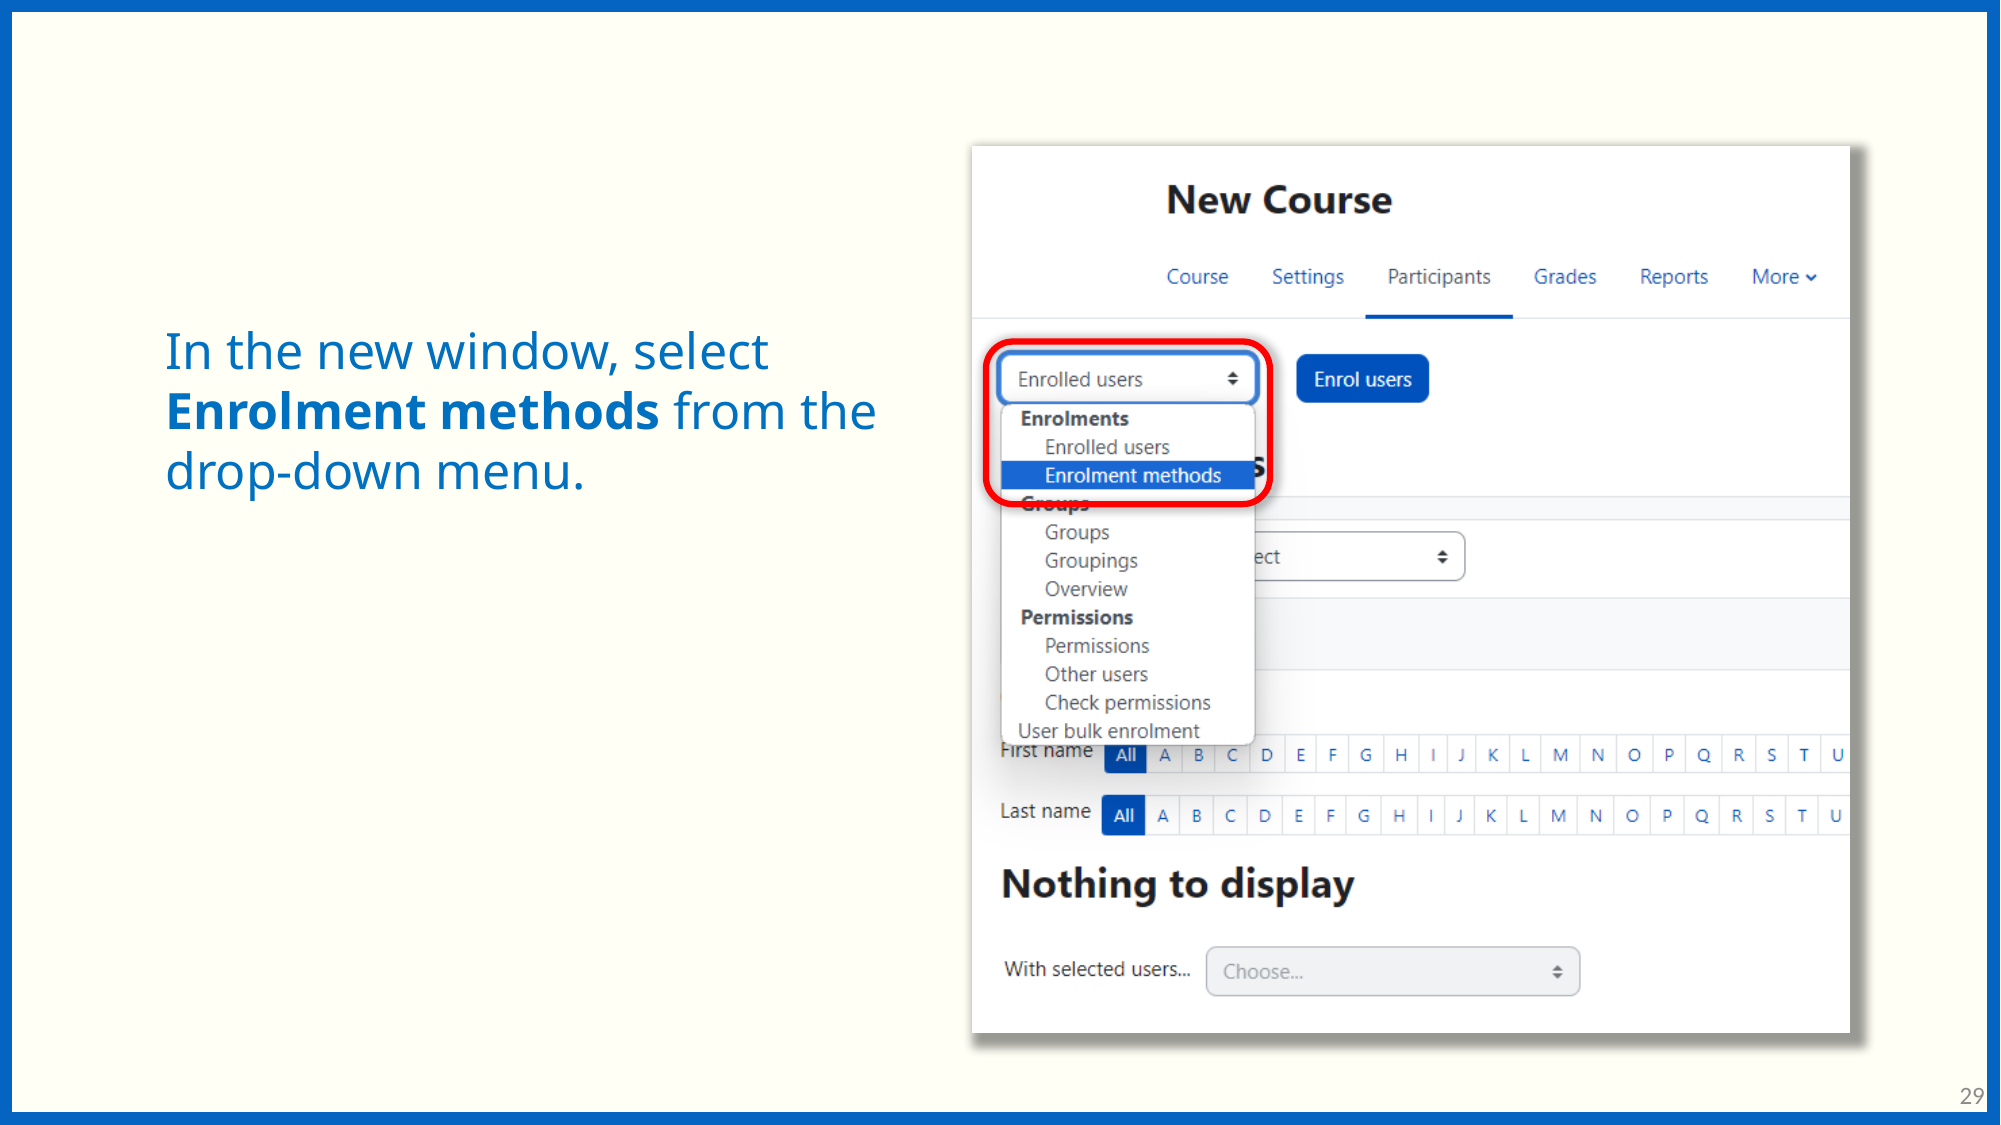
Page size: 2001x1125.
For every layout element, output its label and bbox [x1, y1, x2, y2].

picture [972, 146, 1850, 1033]
text_box [0, 0, 2000, 1125]
